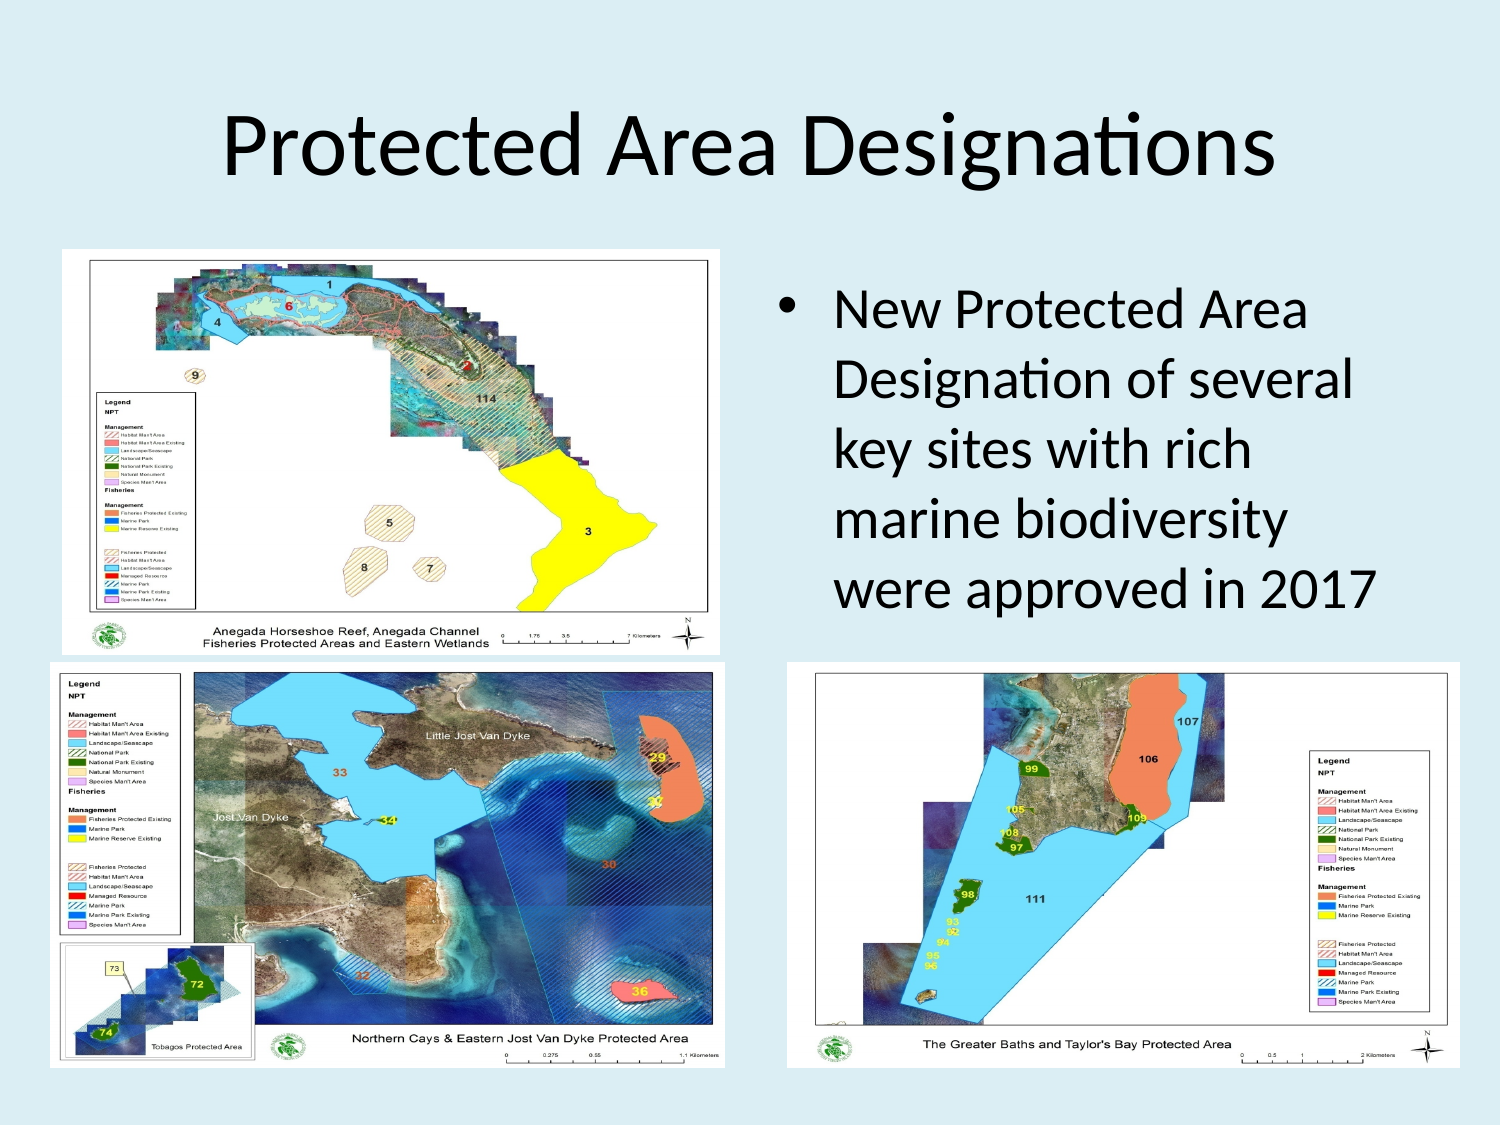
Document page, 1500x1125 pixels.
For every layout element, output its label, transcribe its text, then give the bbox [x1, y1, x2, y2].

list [787, 662, 1460, 1068]
picture [62, 249, 721, 656]
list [49, 662, 726, 1068]
title Protected Area Designations [75, 45, 1425, 233]
list New Protected Area Designation of several key sites with rich marine biodiversity were approved in 2017 [762, 262, 1425, 1005]
